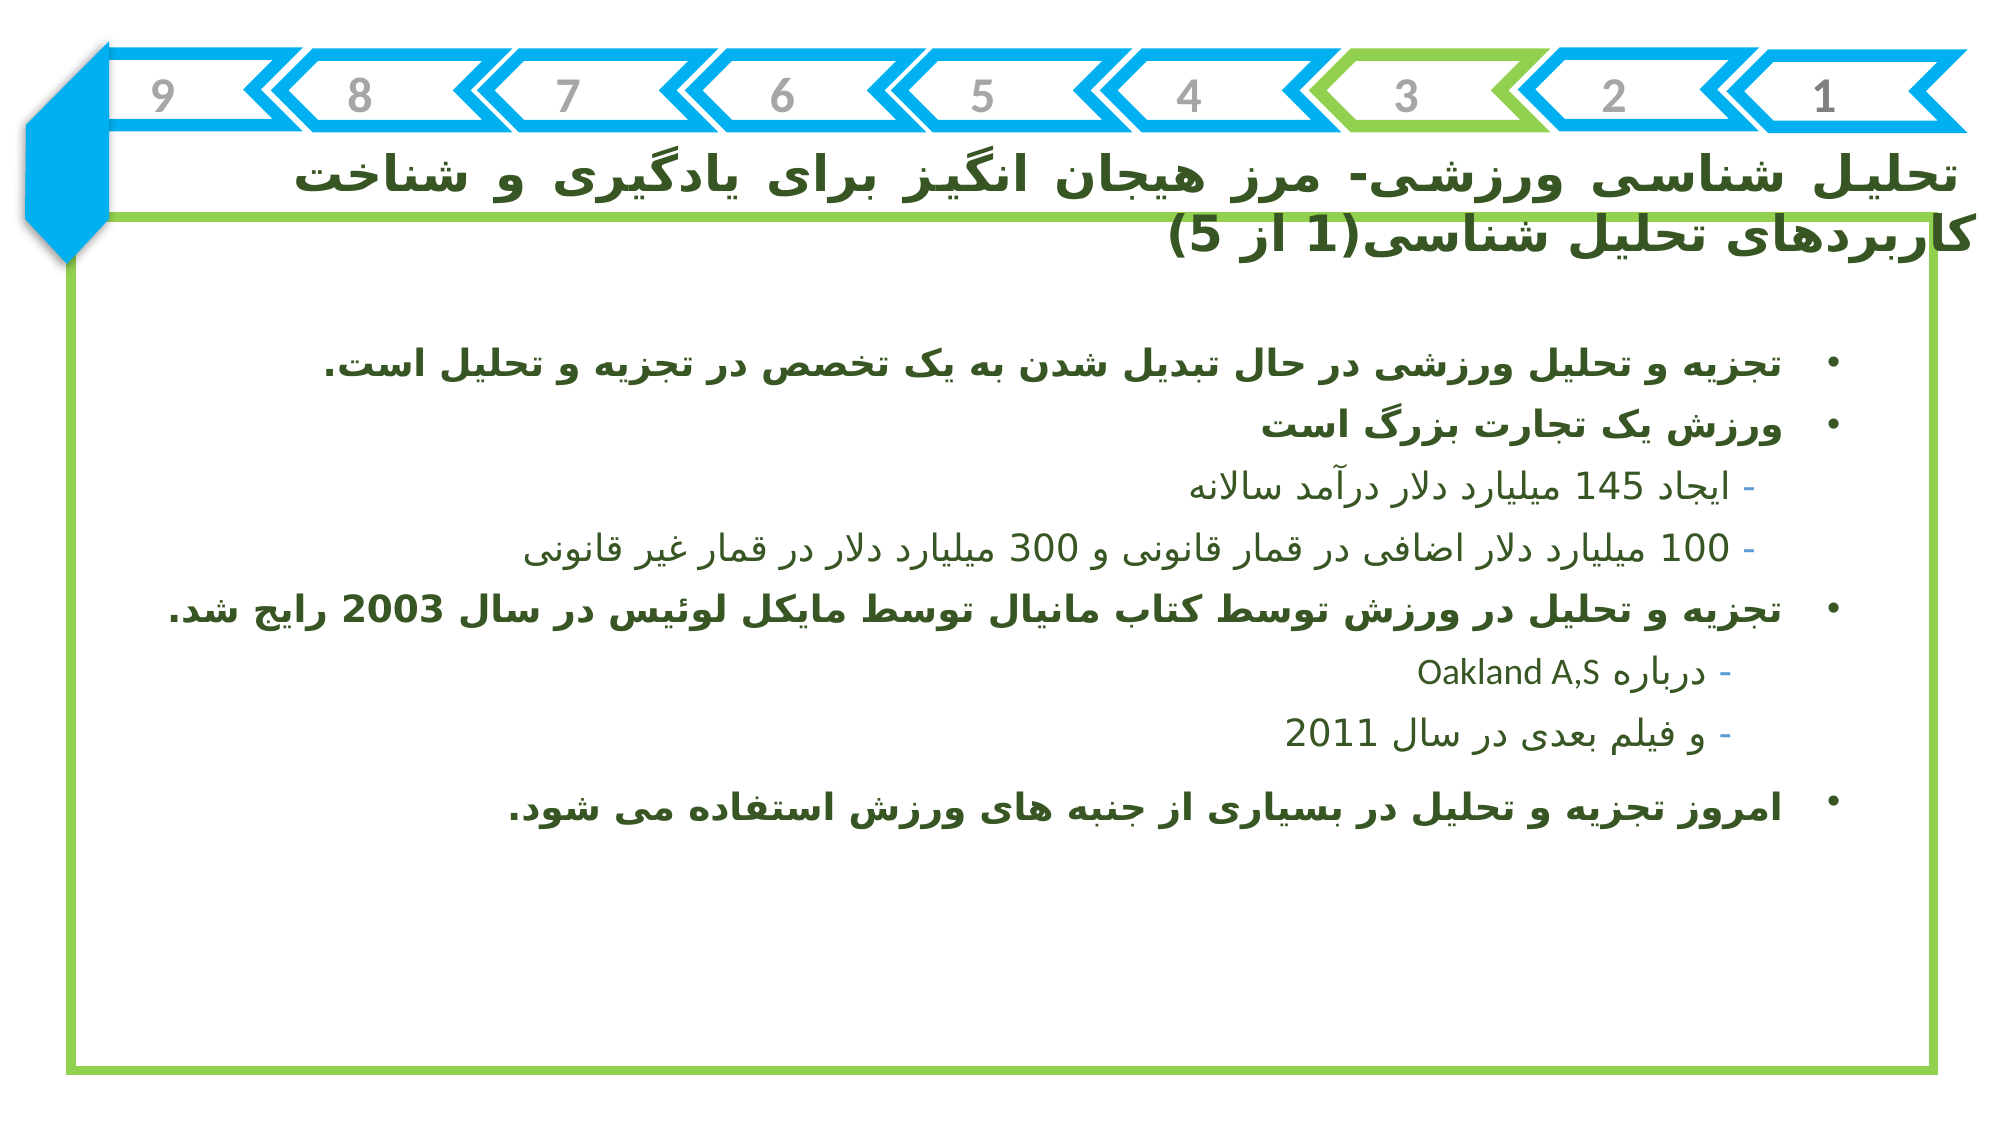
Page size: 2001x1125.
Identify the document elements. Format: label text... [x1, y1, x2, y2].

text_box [31, 53, 1992, 255]
text_box تجزیه و تحلیل ورزشی در حال تبدیل شدن به یک تخصص در تجزیه و تحلیل است. ورزش یک تجارت بزرگ است - ایجاد 145 میلیارد دلار درآمد سالانه - 100 میلیارد دلار اضافی در قمار قانونی و 300 میلیارد دلار در قمار غیر قانونی تجزیه و تحلیل در ورزش توسط کتاب مانیال توسط مایکل لوئیس در سال 2003 رایج شد. - درباره Oakland A,S - و فیلم بعدی در سال 2011 امروز تجزیه و تحلیل در بسیاری از جنبه های ورزش استفاده می شود. [134, 255, 1855, 915]
text_box [70, 255, 1934, 1072]
